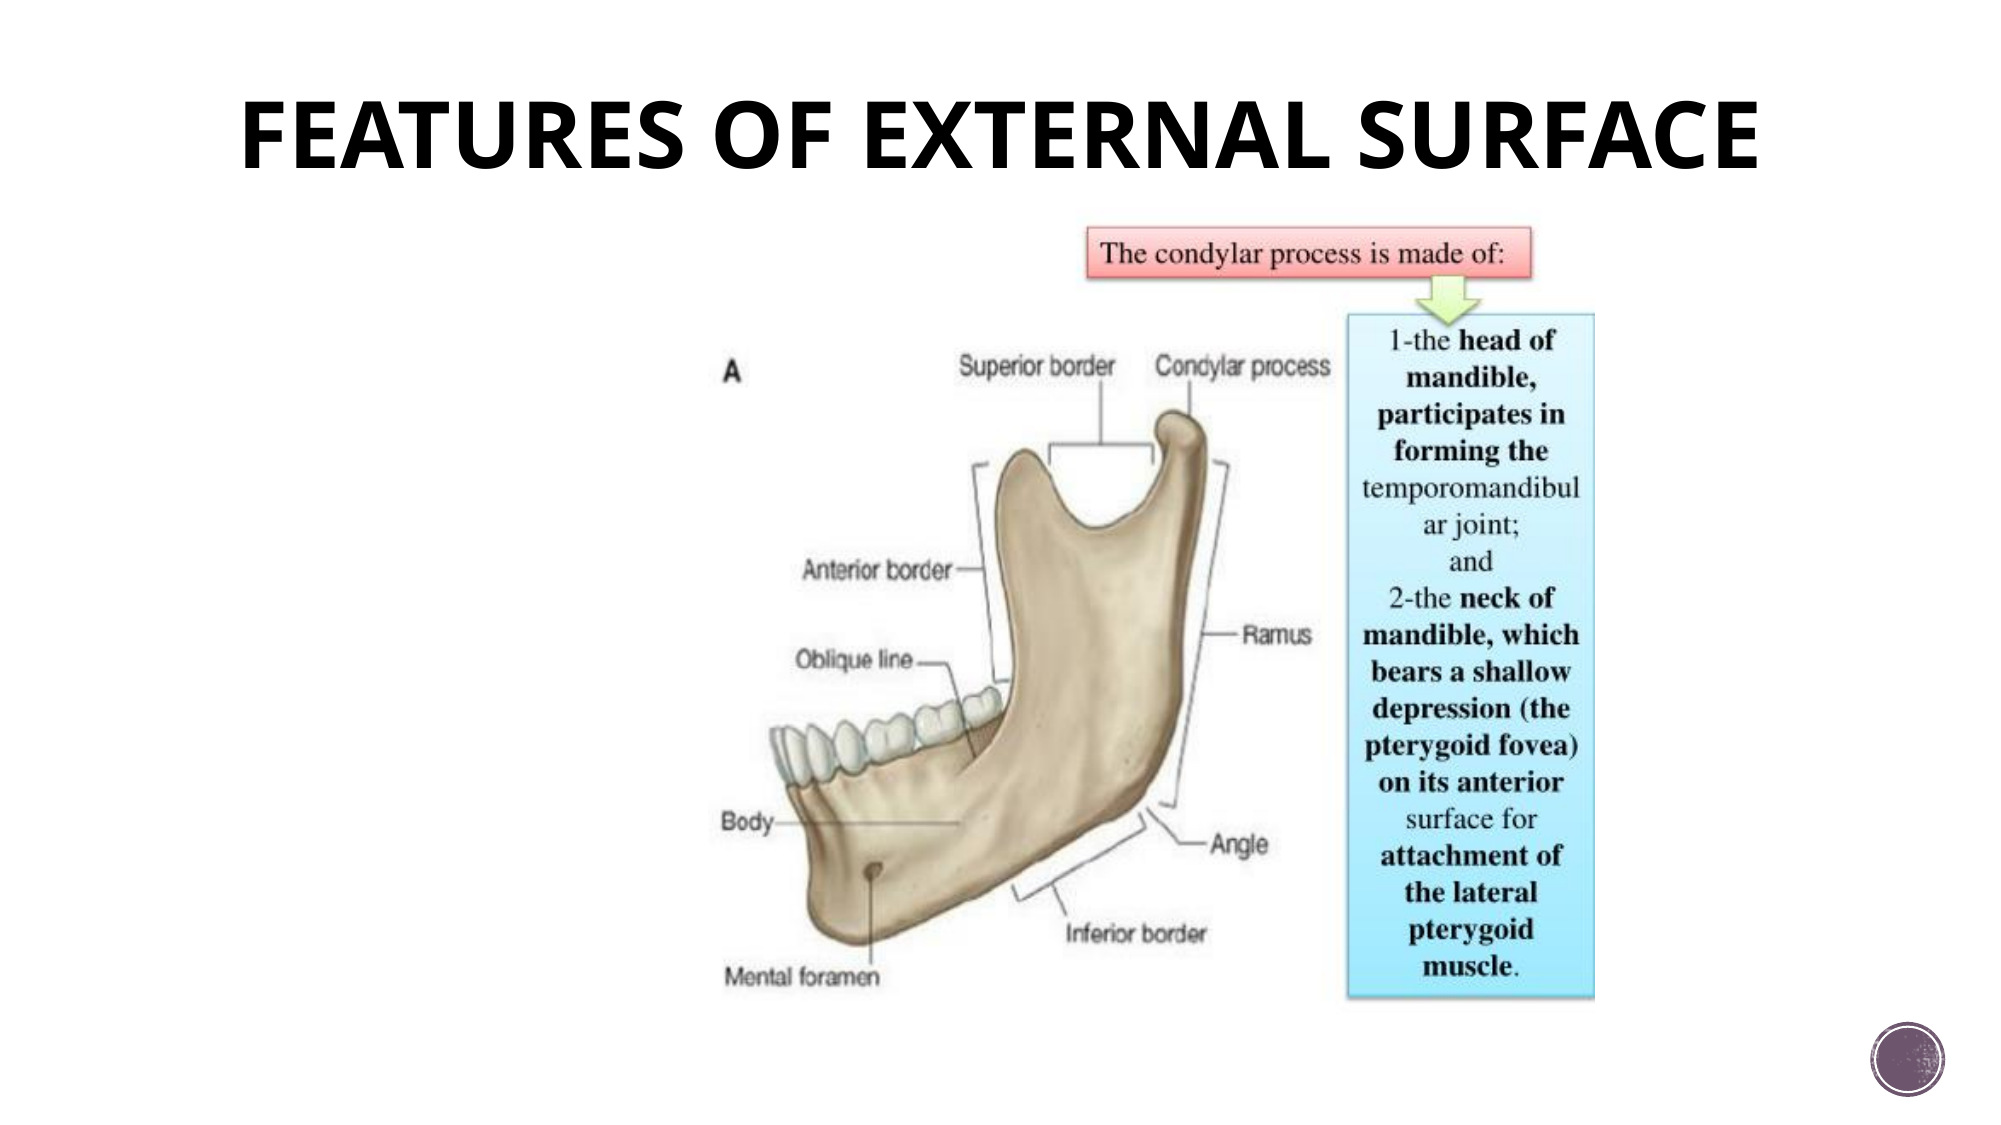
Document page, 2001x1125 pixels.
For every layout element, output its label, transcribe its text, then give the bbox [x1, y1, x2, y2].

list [372, 186, 1593, 1101]
title FEATURES OF EXTERNAL SURFACE [175, 79, 1826, 197]
